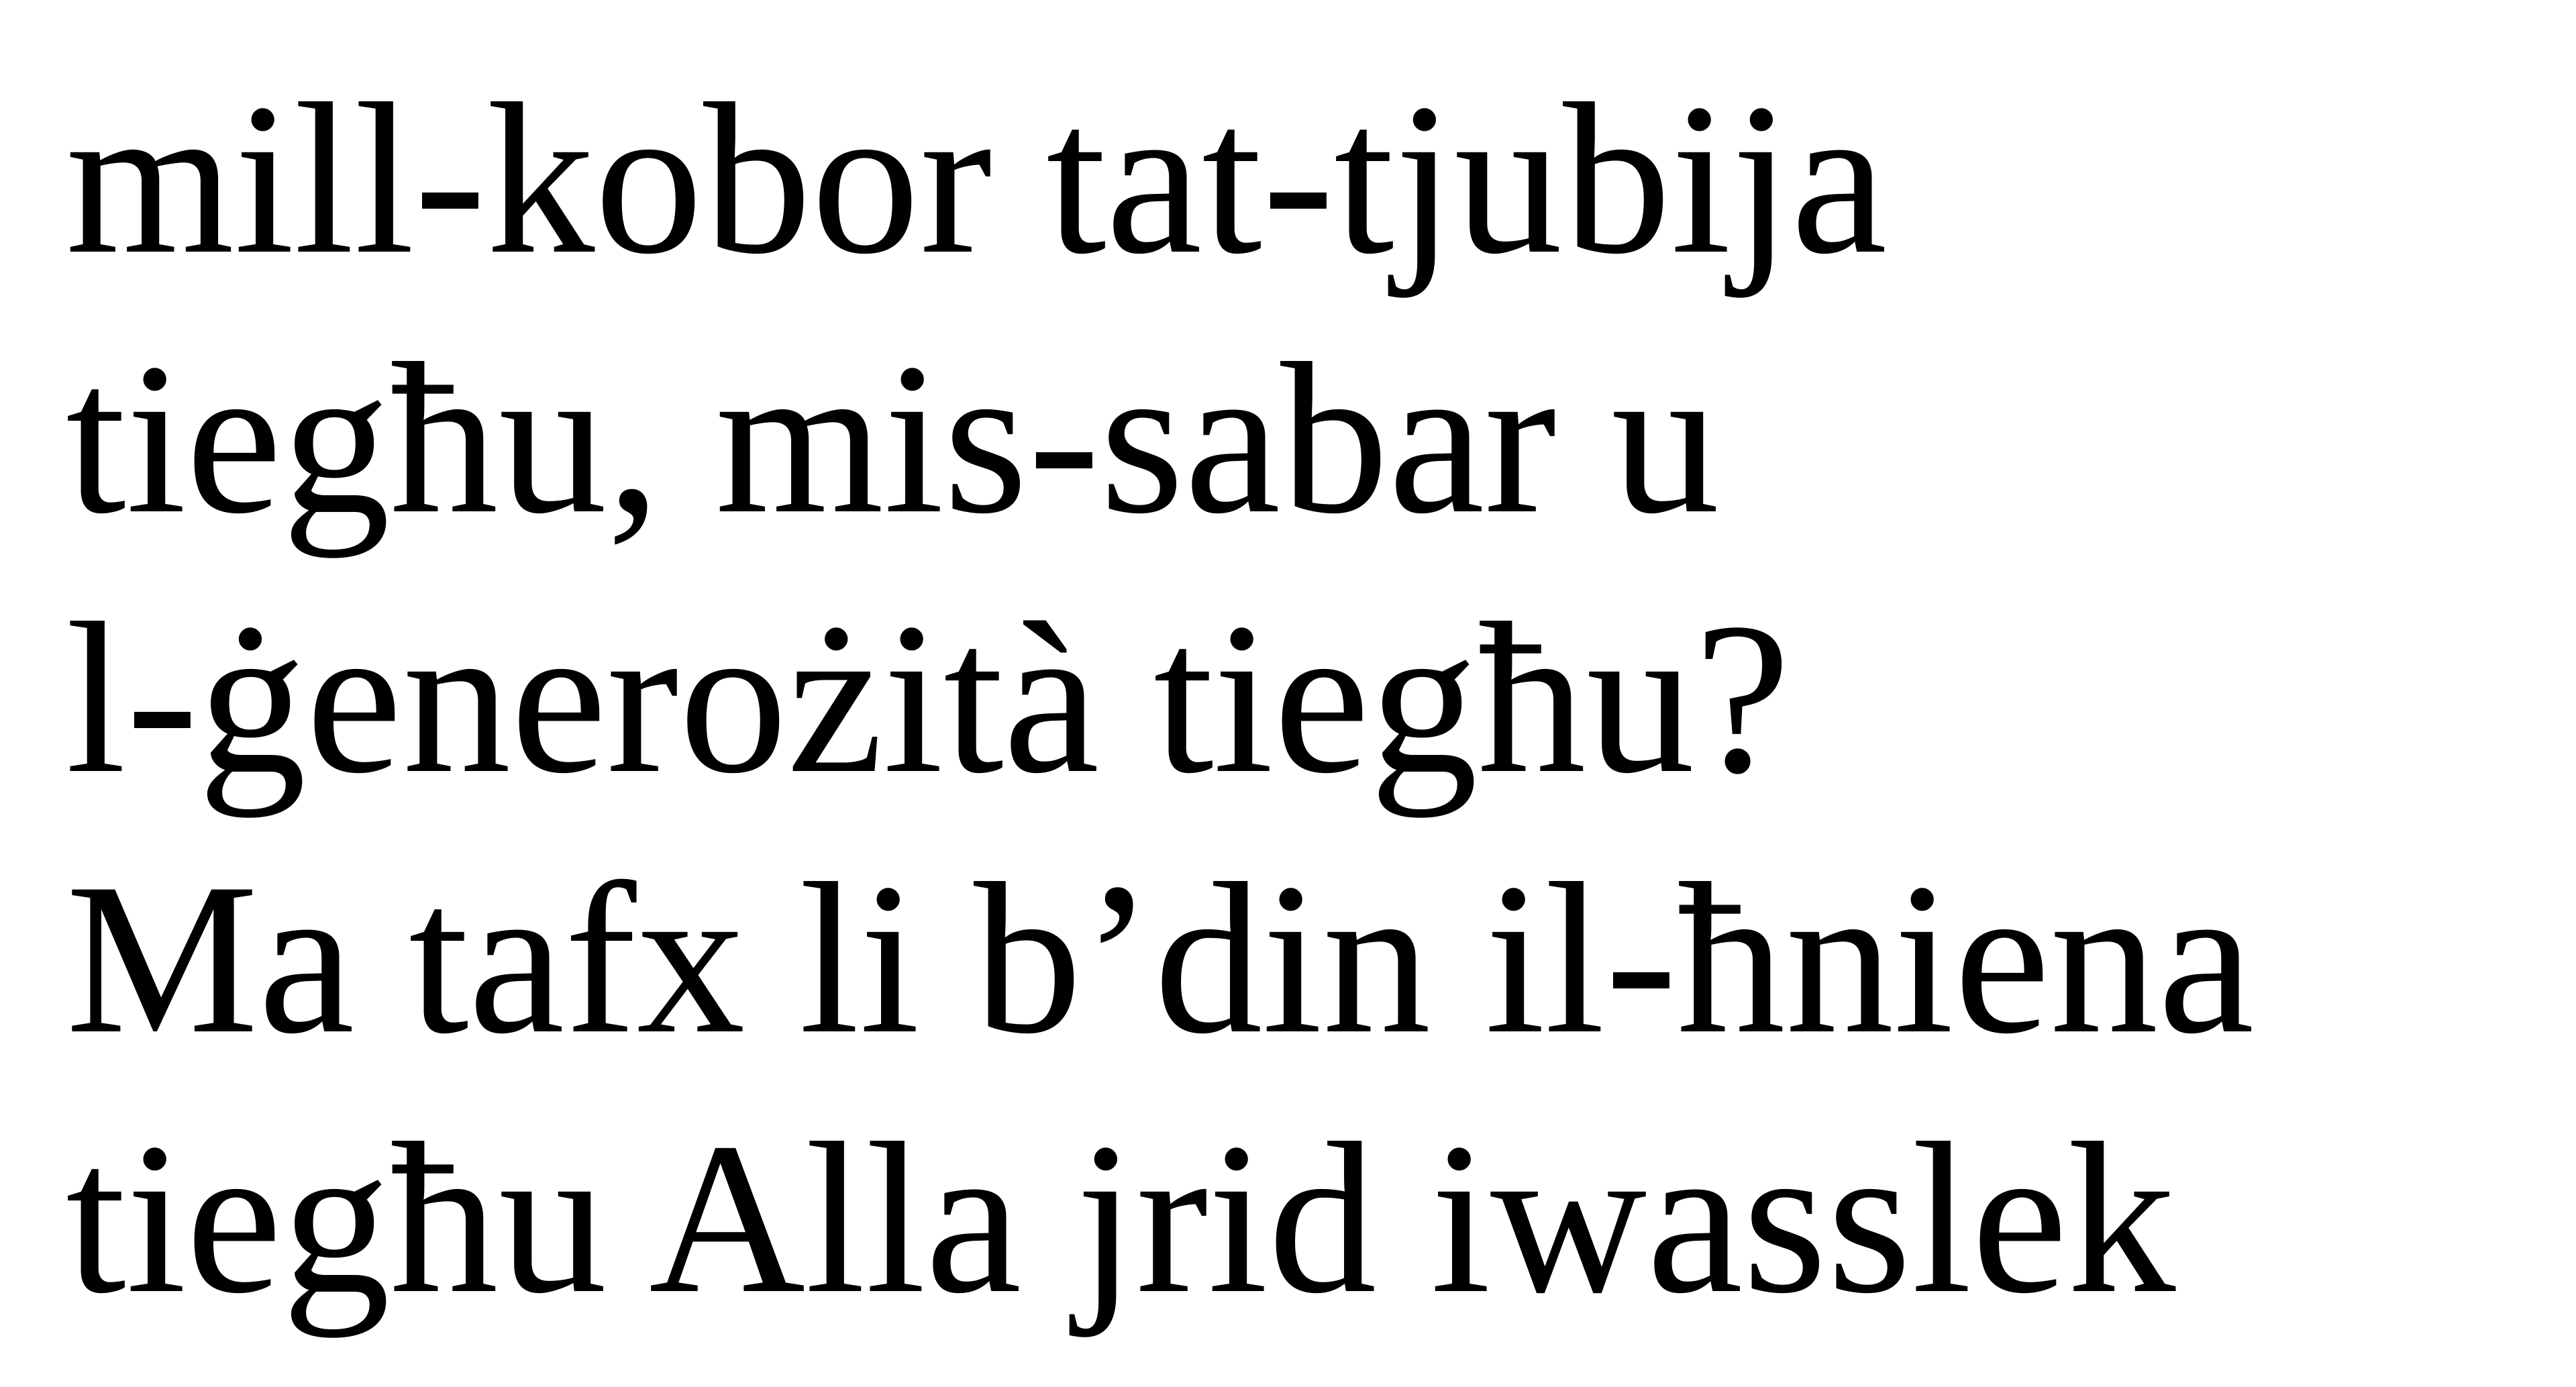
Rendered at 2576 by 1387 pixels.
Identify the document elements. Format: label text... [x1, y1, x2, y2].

text_box mill-kobor tat-tjubija tiegħu, mis-sabar u l-ġenerożità tiegħu? Ma tafx li b’din il-ħniena tiegħu Alla jrid iwasslek [43, 23, 2517, 1347]
